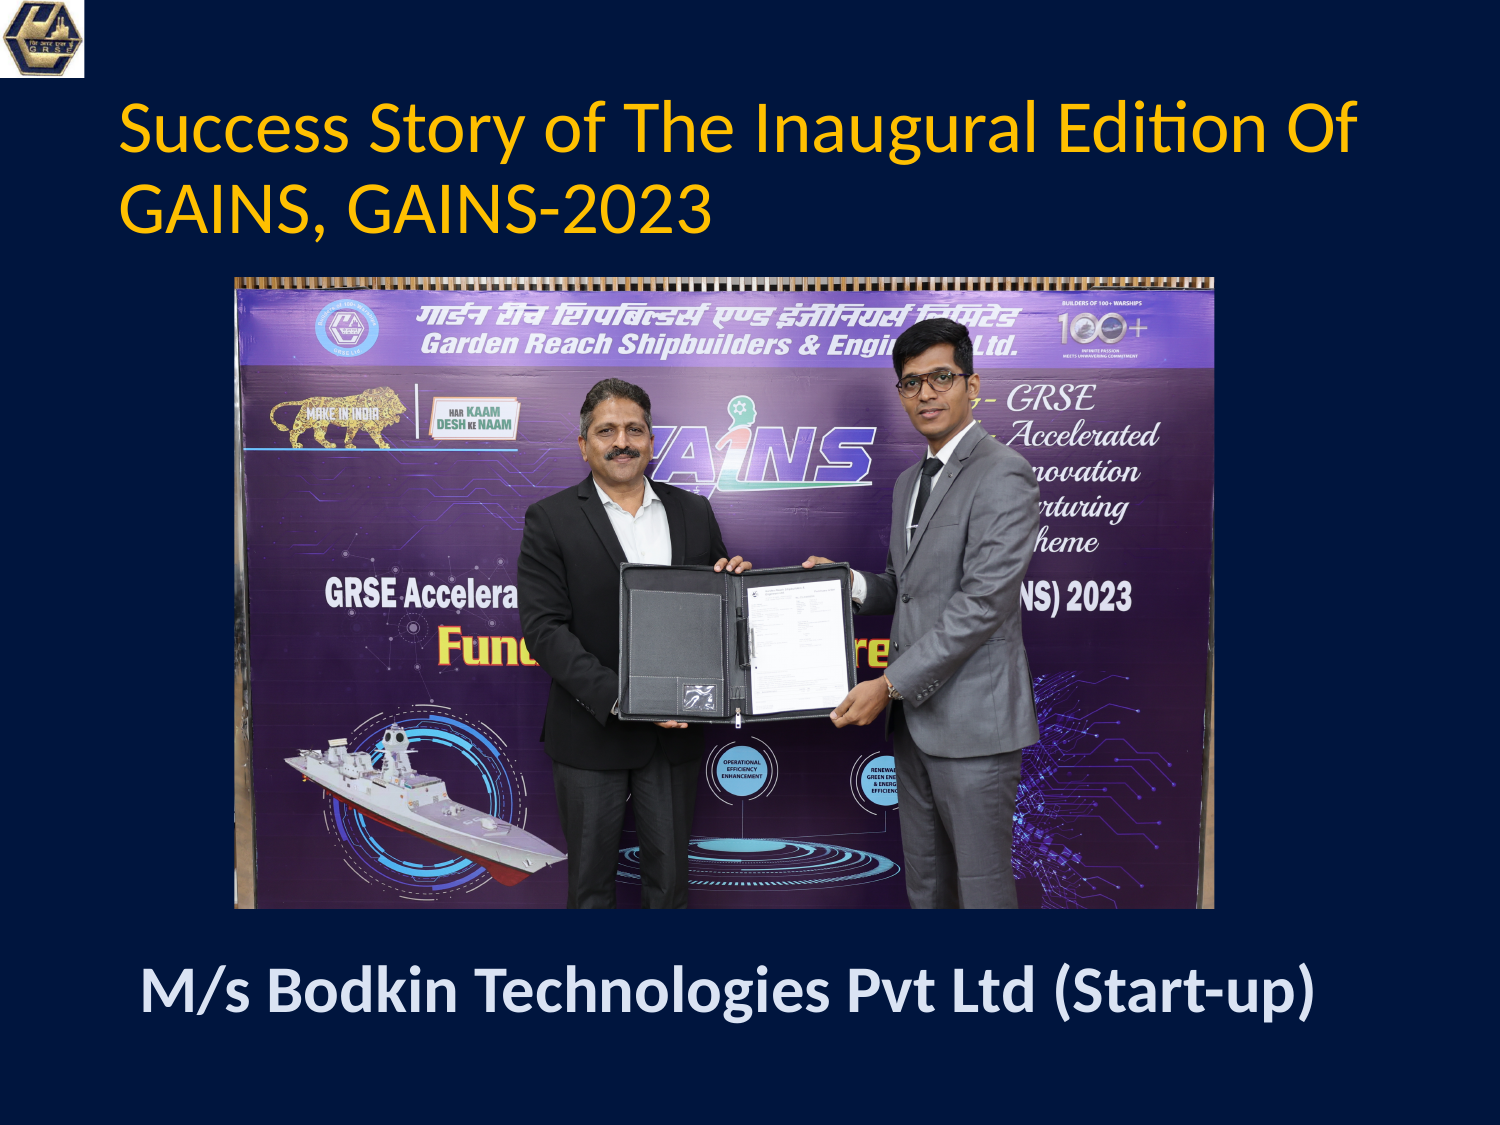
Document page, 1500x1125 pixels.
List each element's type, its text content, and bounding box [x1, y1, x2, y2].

title Success Story of The Inaugural Edition Of GAINS, GAINS-2023 [103, 59, 1397, 278]
picture [234, 277, 1215, 909]
picture [0, 0, 85, 78]
text_box M/s Bodkin Technologies Pvt Ltd (Start-up) [124, 938, 1334, 1034]
